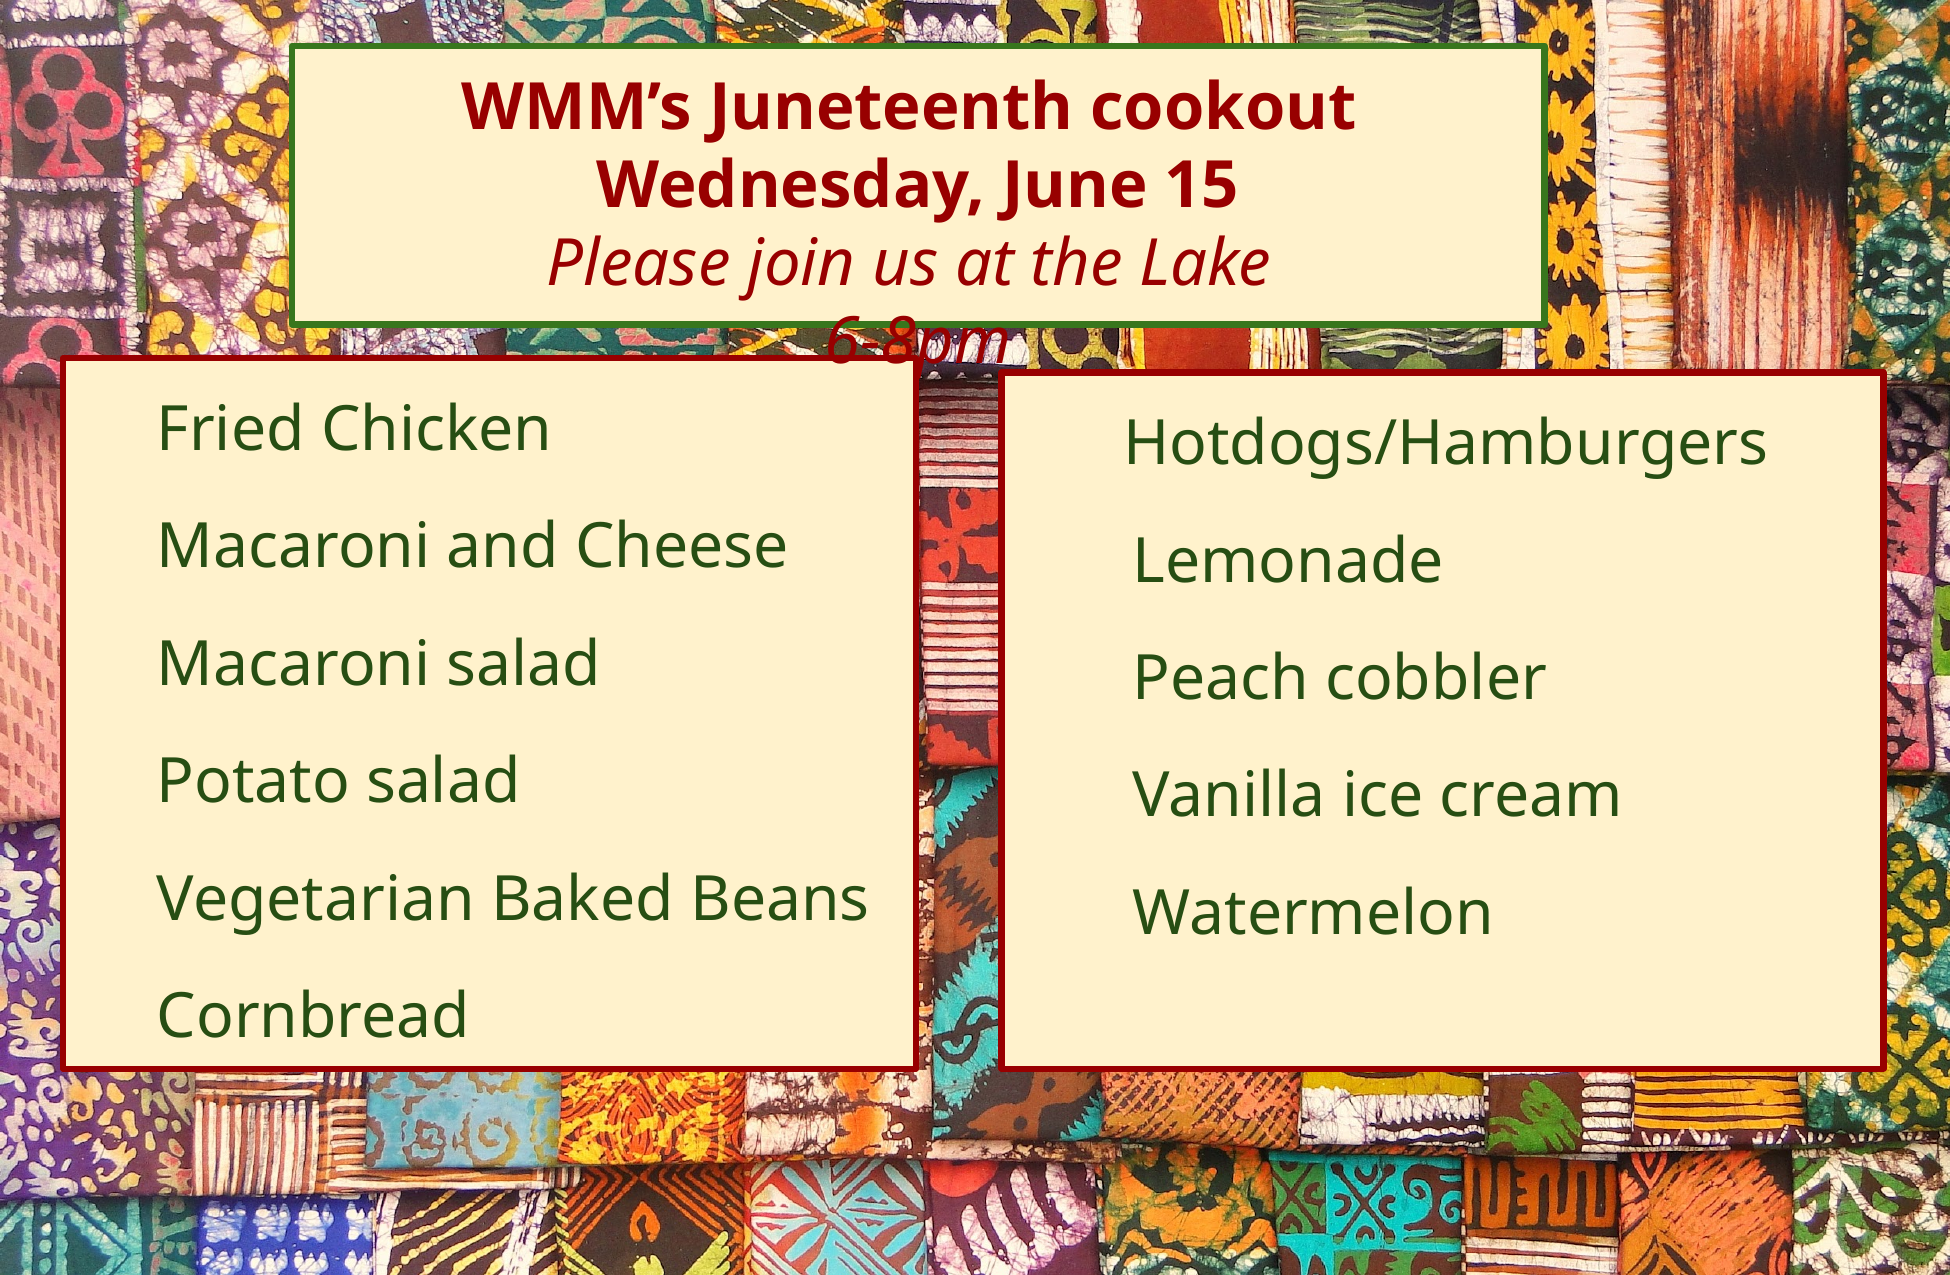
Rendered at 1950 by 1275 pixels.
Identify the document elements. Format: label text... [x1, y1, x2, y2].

title WMM’s Juneteenth cookout Wednesday, June 15 Please join us at the Lake 6-8pm [292, 45, 1545, 325]
list Hotdogs/Hamburgers Lemonade Peach cobbler Vanilla ice cream Watermelon [1001, 372, 1884, 1069]
picture [0, 0, 1950, 1275]
list Fried Chicken Macaroni and Cheese Macaroni salad Potato salad Vegetarian Baked Beans Cornbread [63, 358, 917, 1069]
